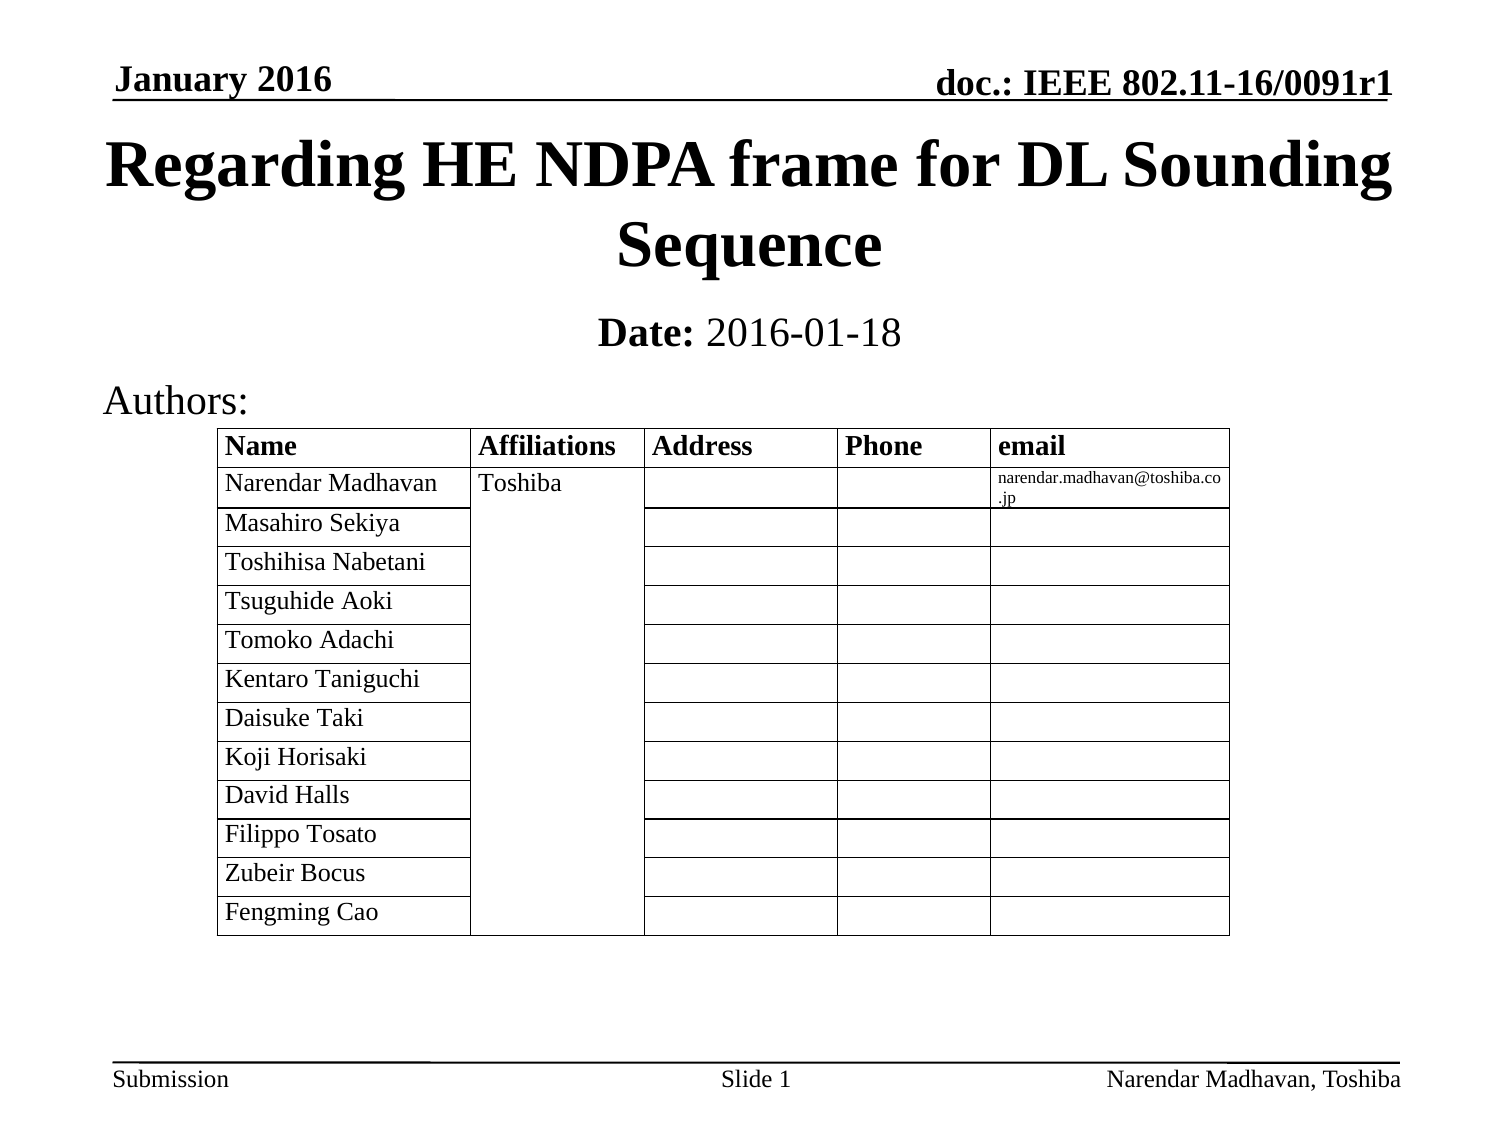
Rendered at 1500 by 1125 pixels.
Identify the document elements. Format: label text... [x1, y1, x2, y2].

footer Narendar Madhavan, Toshiba [902, 1061, 1402, 1093]
text_box Authors: [87, 365, 325, 428]
slide_number Slide 1 [712, 1061, 800, 1123]
list Date: 2016-01-18 [112, 297, 1388, 363]
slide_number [114, 54, 493, 100]
title Regarding HE NDPA frame for DL Sounding Sequence [0, 112, 1500, 288]
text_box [206, 427, 1269, 998]
